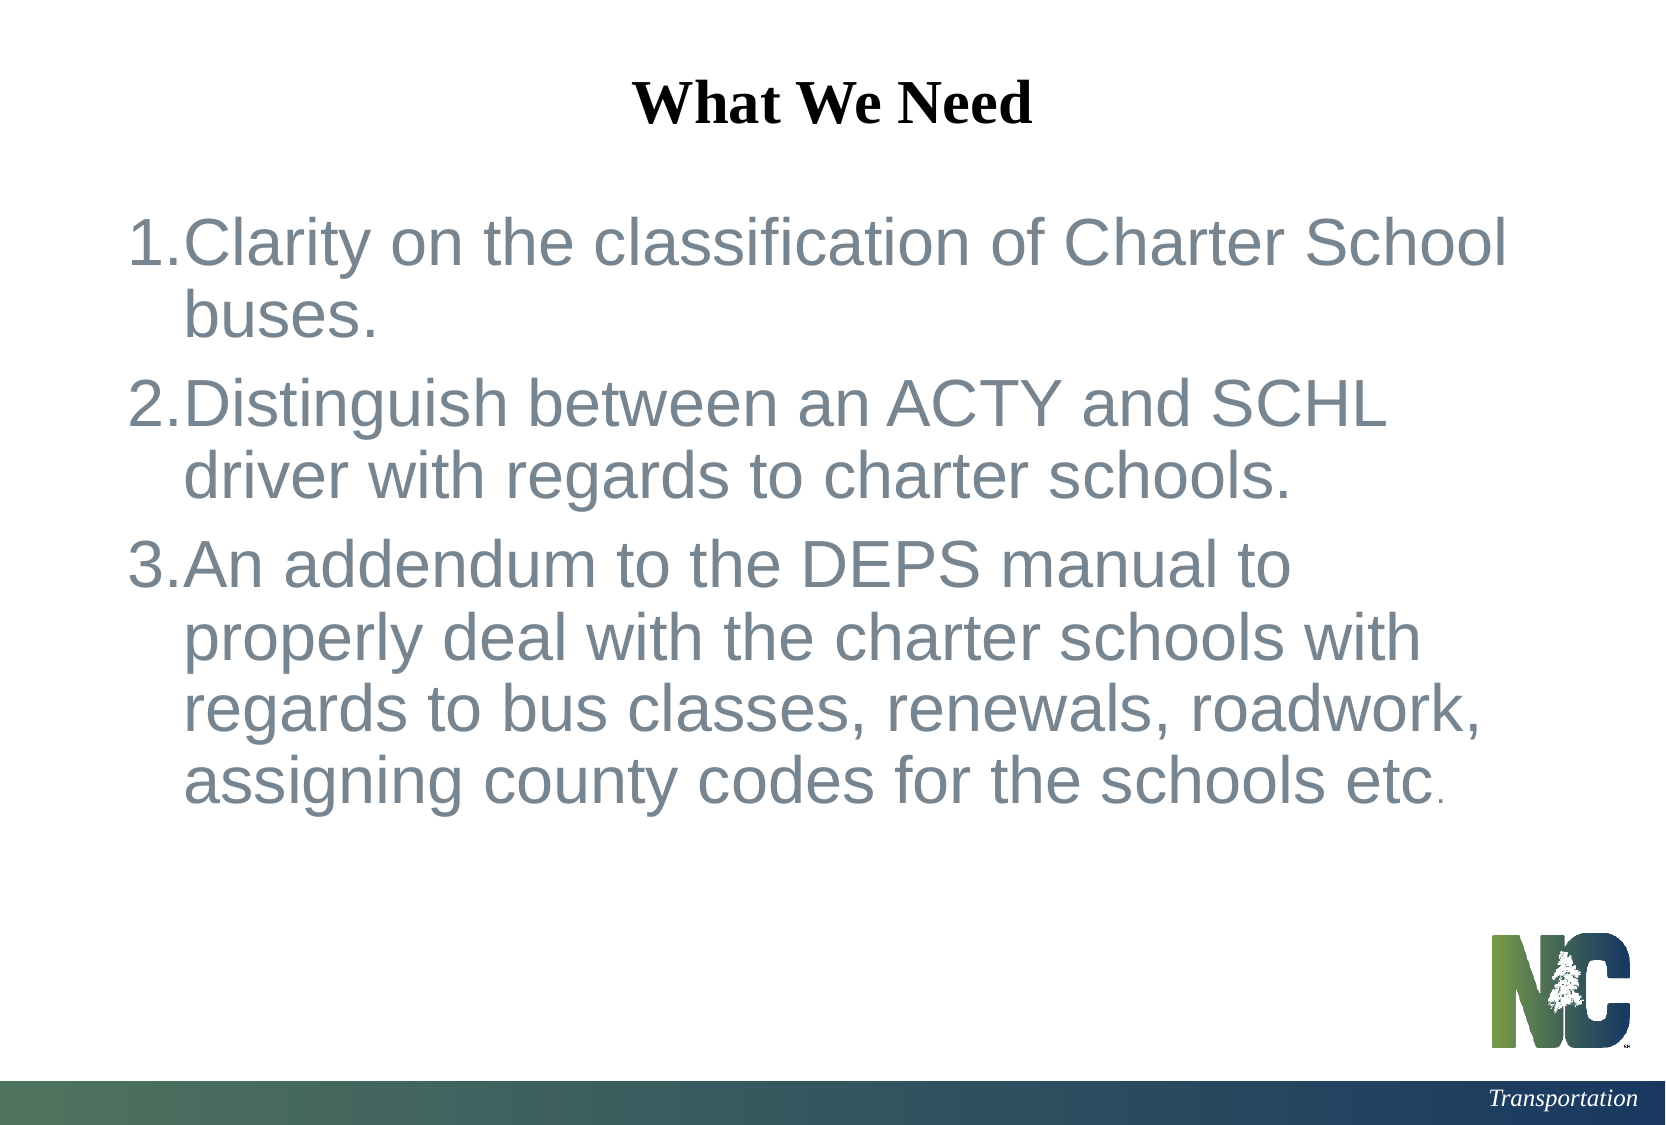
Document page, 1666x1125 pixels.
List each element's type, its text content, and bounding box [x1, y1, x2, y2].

picture [1492, 933, 1630, 1048]
title What We Need [114, 16, 1551, 191]
list Clarity on the classification of Charter School buses. Distinguish between an ACTY and SCHL driver with regards to charter schools. An addendum to the DEPS manual to properly deal with the charter schools with regards to bus classes, renewals, roadwork, assigning county codes for the schools etc. [114, 201, 1551, 1025]
